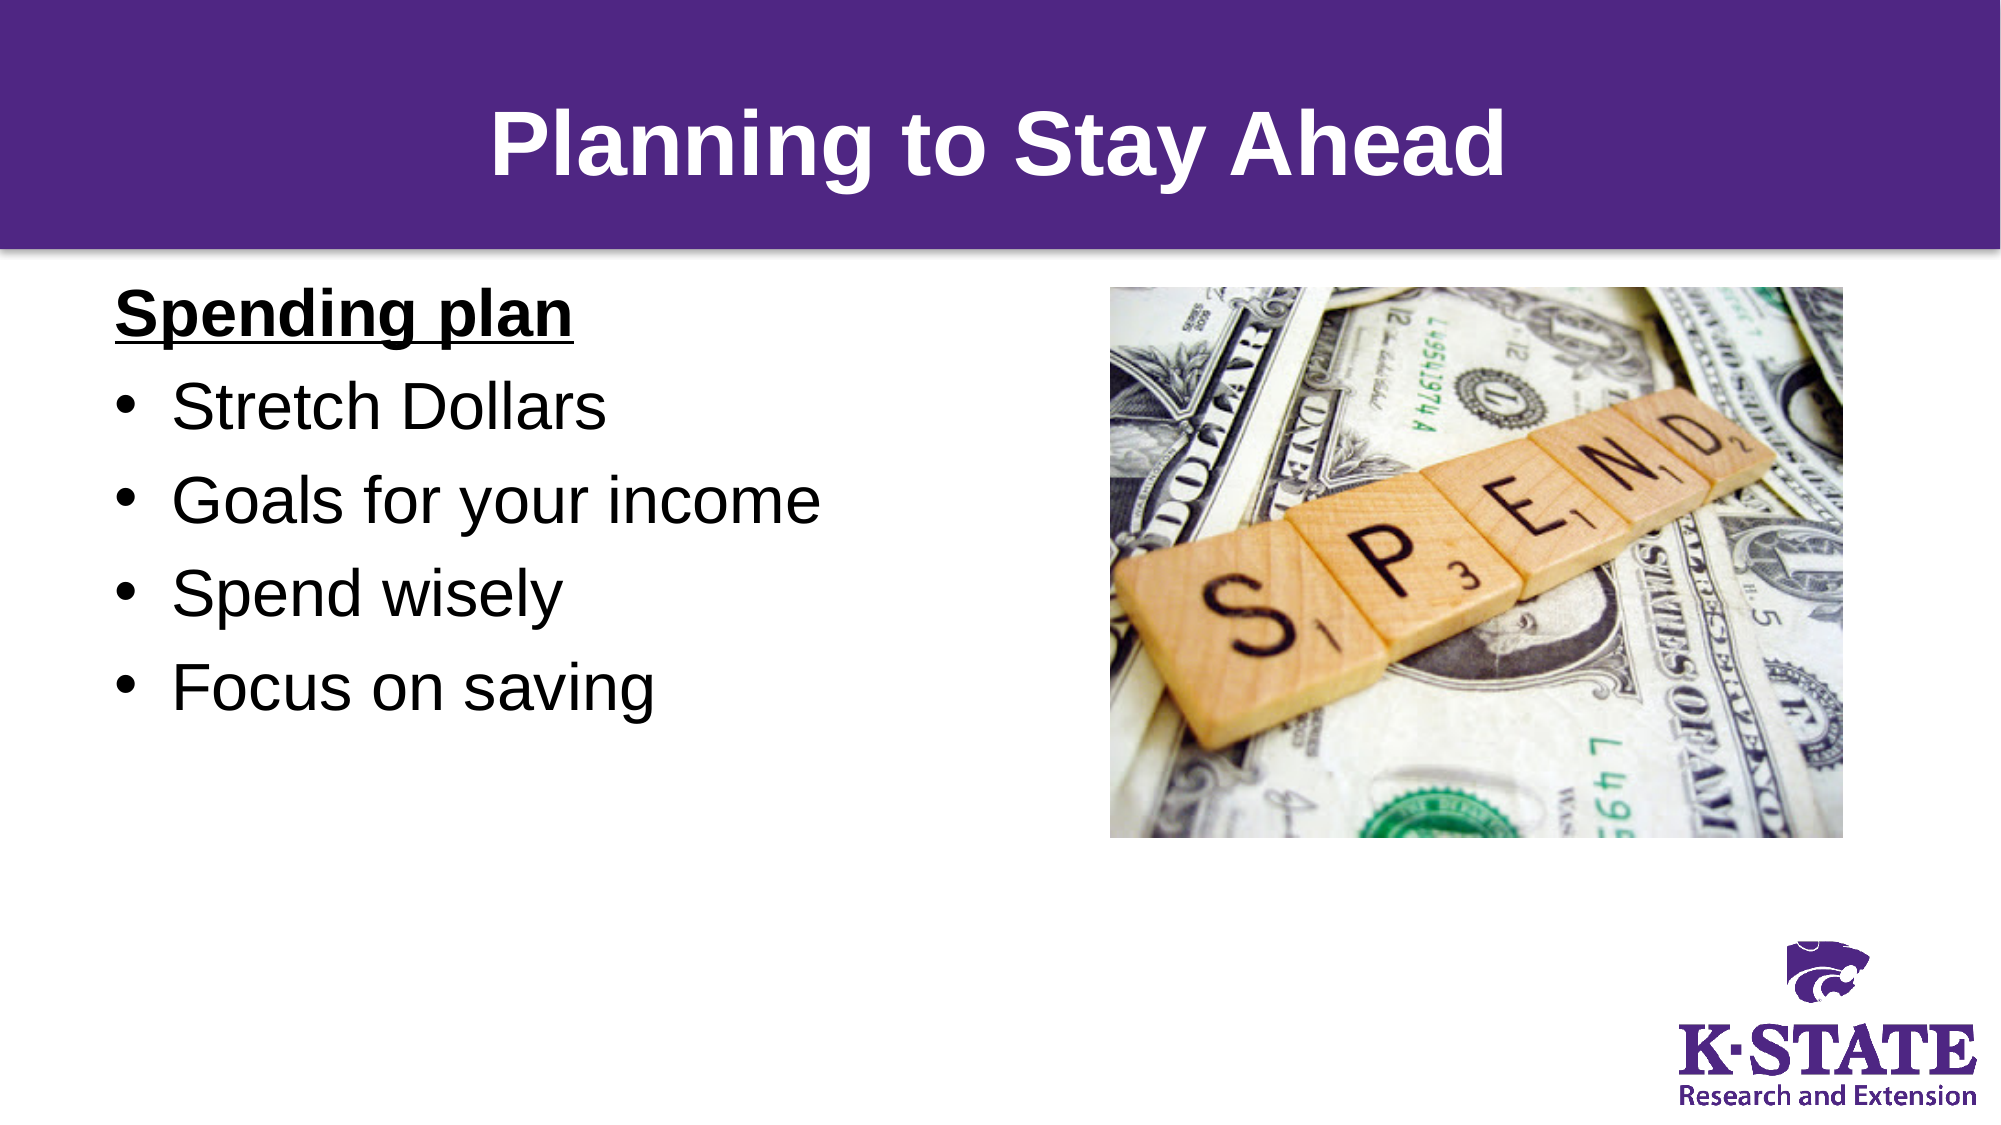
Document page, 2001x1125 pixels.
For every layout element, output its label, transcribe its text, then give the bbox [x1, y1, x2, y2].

title Planning to Stay Ahead [99, 45, 1900, 233]
picture [1109, 287, 1843, 838]
picture [1648, 922, 2000, 1117]
list Spending plan Stretch Dollars Goals for your income Spend wisely Focus on saving [99, 262, 1900, 1005]
